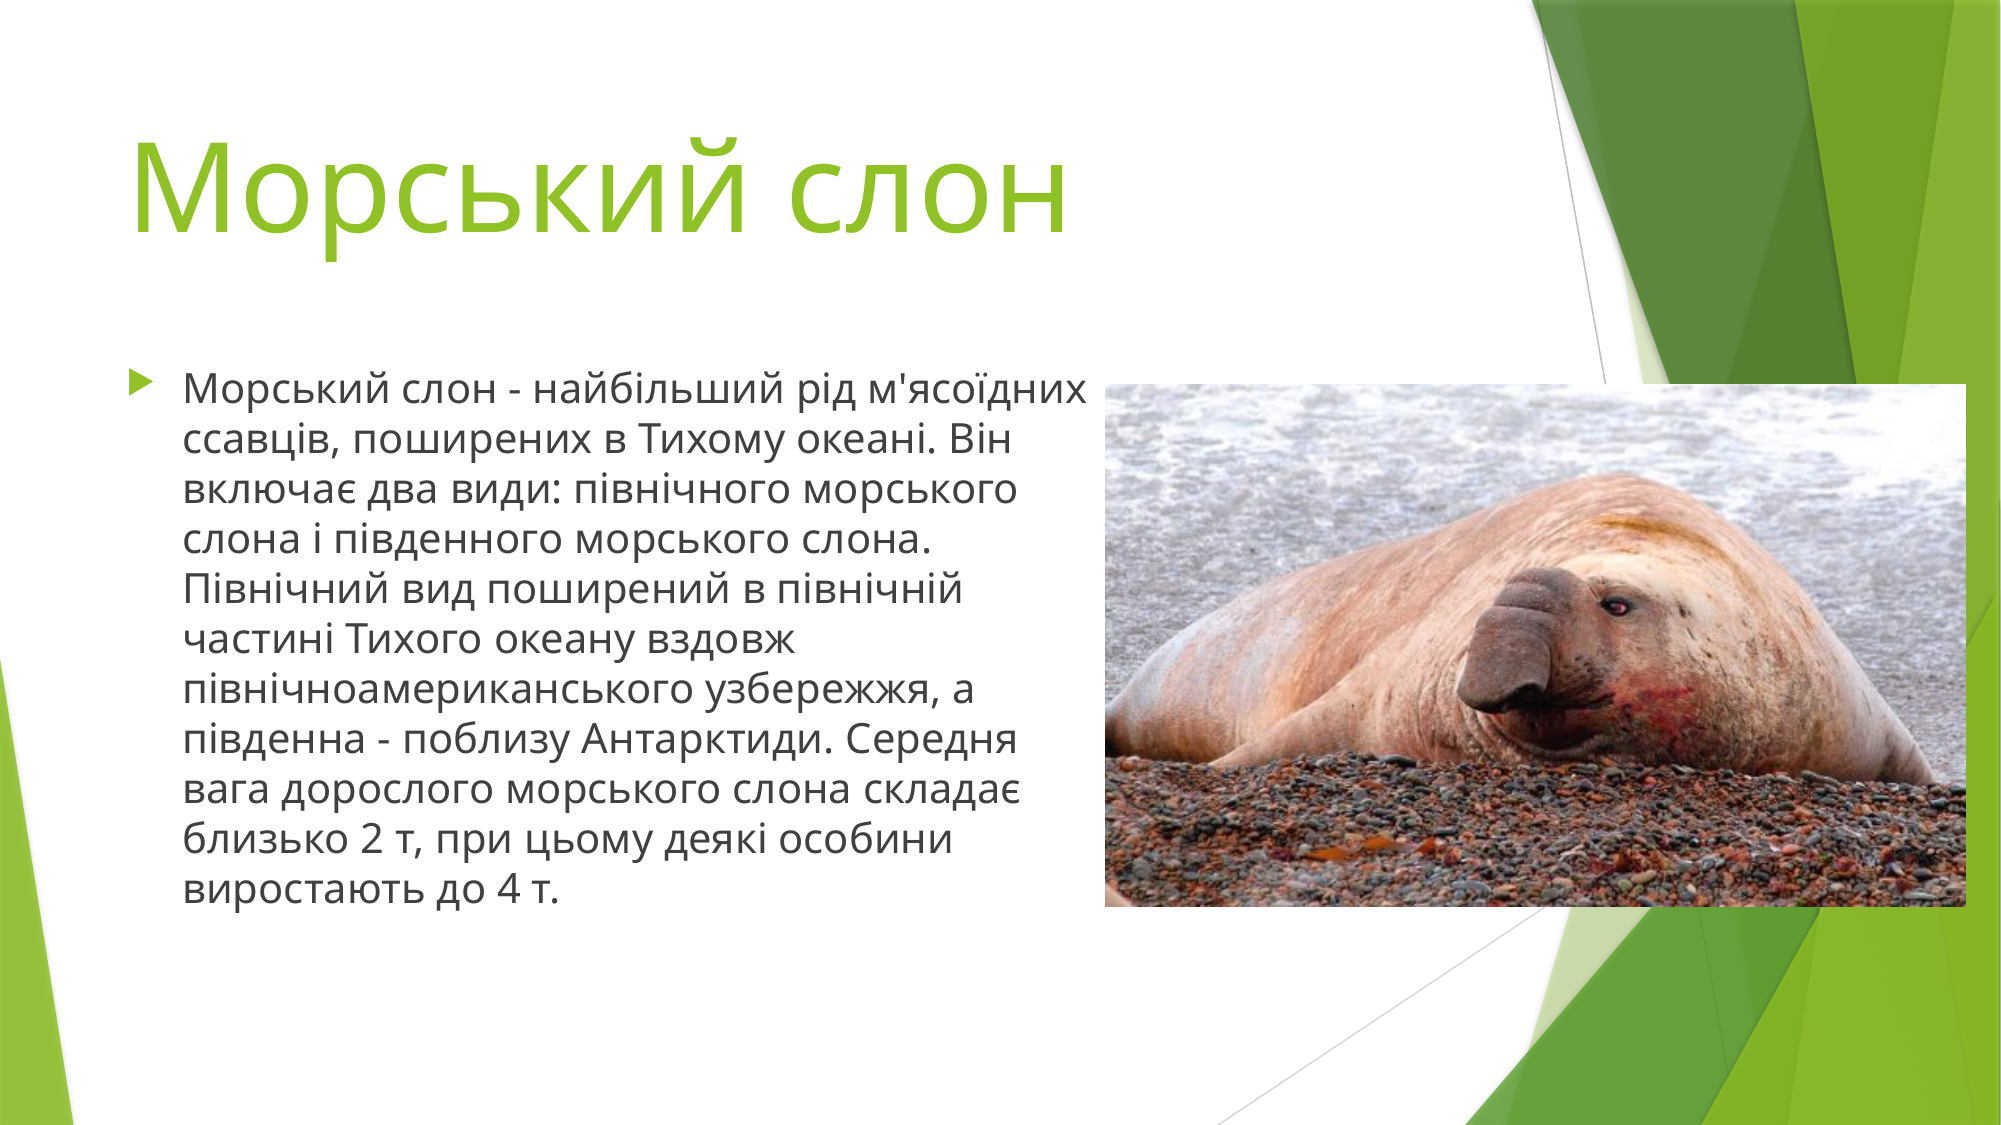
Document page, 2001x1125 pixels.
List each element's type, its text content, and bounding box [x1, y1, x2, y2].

list Морський слон - найбільший рід м'ясоїдних ссавців, поширених в Тихому океані. Він включає два види: північного морського слона і південного морського слона. Північний вид поширений в північній частині Тихого океану вздовж північноамериканського узбережжя, а південна - поблизу Антарктиди. Середня вага дорослого морського слона складає близько 2 т, при цьому деякі особини виростають до 4 т. [111, 354, 1106, 992]
title Морський слон [111, 99, 1522, 317]
picture [1105, 383, 1966, 907]
